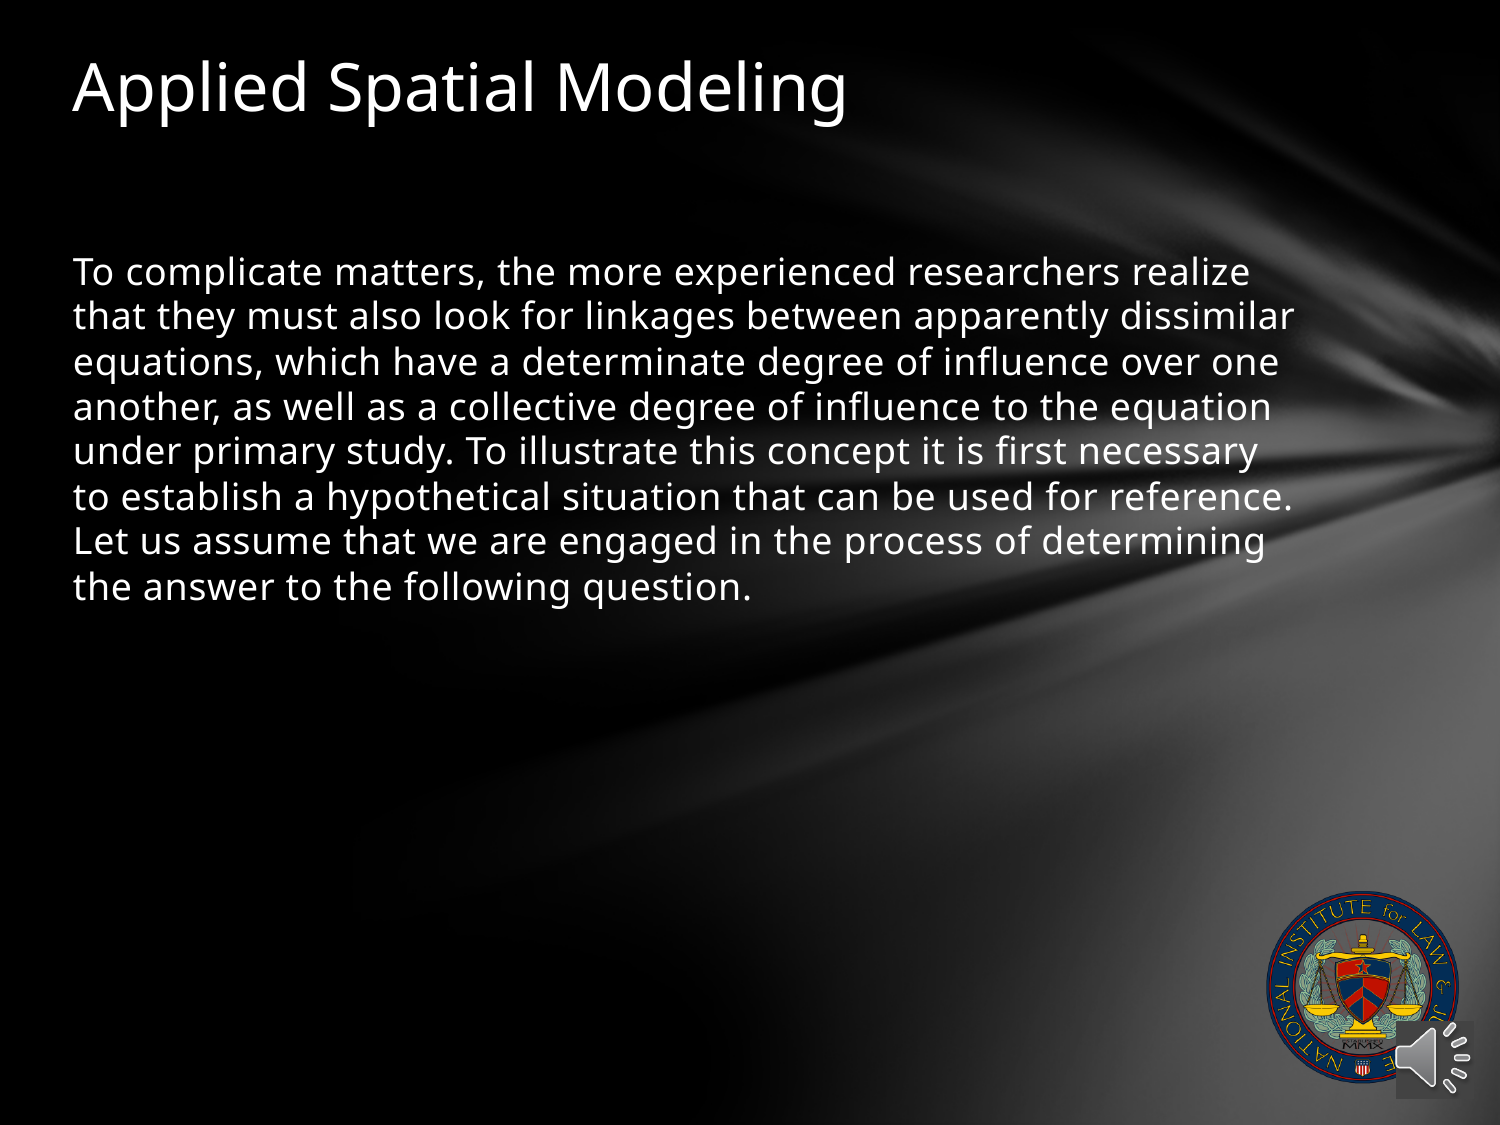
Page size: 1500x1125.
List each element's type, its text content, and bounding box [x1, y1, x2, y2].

list To complicate matters, the more experienced researchers realize that they must also look for linkages between apparently dissimilar equations, which have a determinate degree of influence over one another, as well as a collective degree of influence to the equation under primary study. To illustrate this concept it is first necessary to establish a hypothetical situation that can be used for reference. Let us assume that we are engaged in the process of determining the answer to the following question. [57, 239, 1318, 1015]
title Applied Spatial Modeling [57, 37, 1318, 213]
picture [1262, 887, 1476, 1101]
